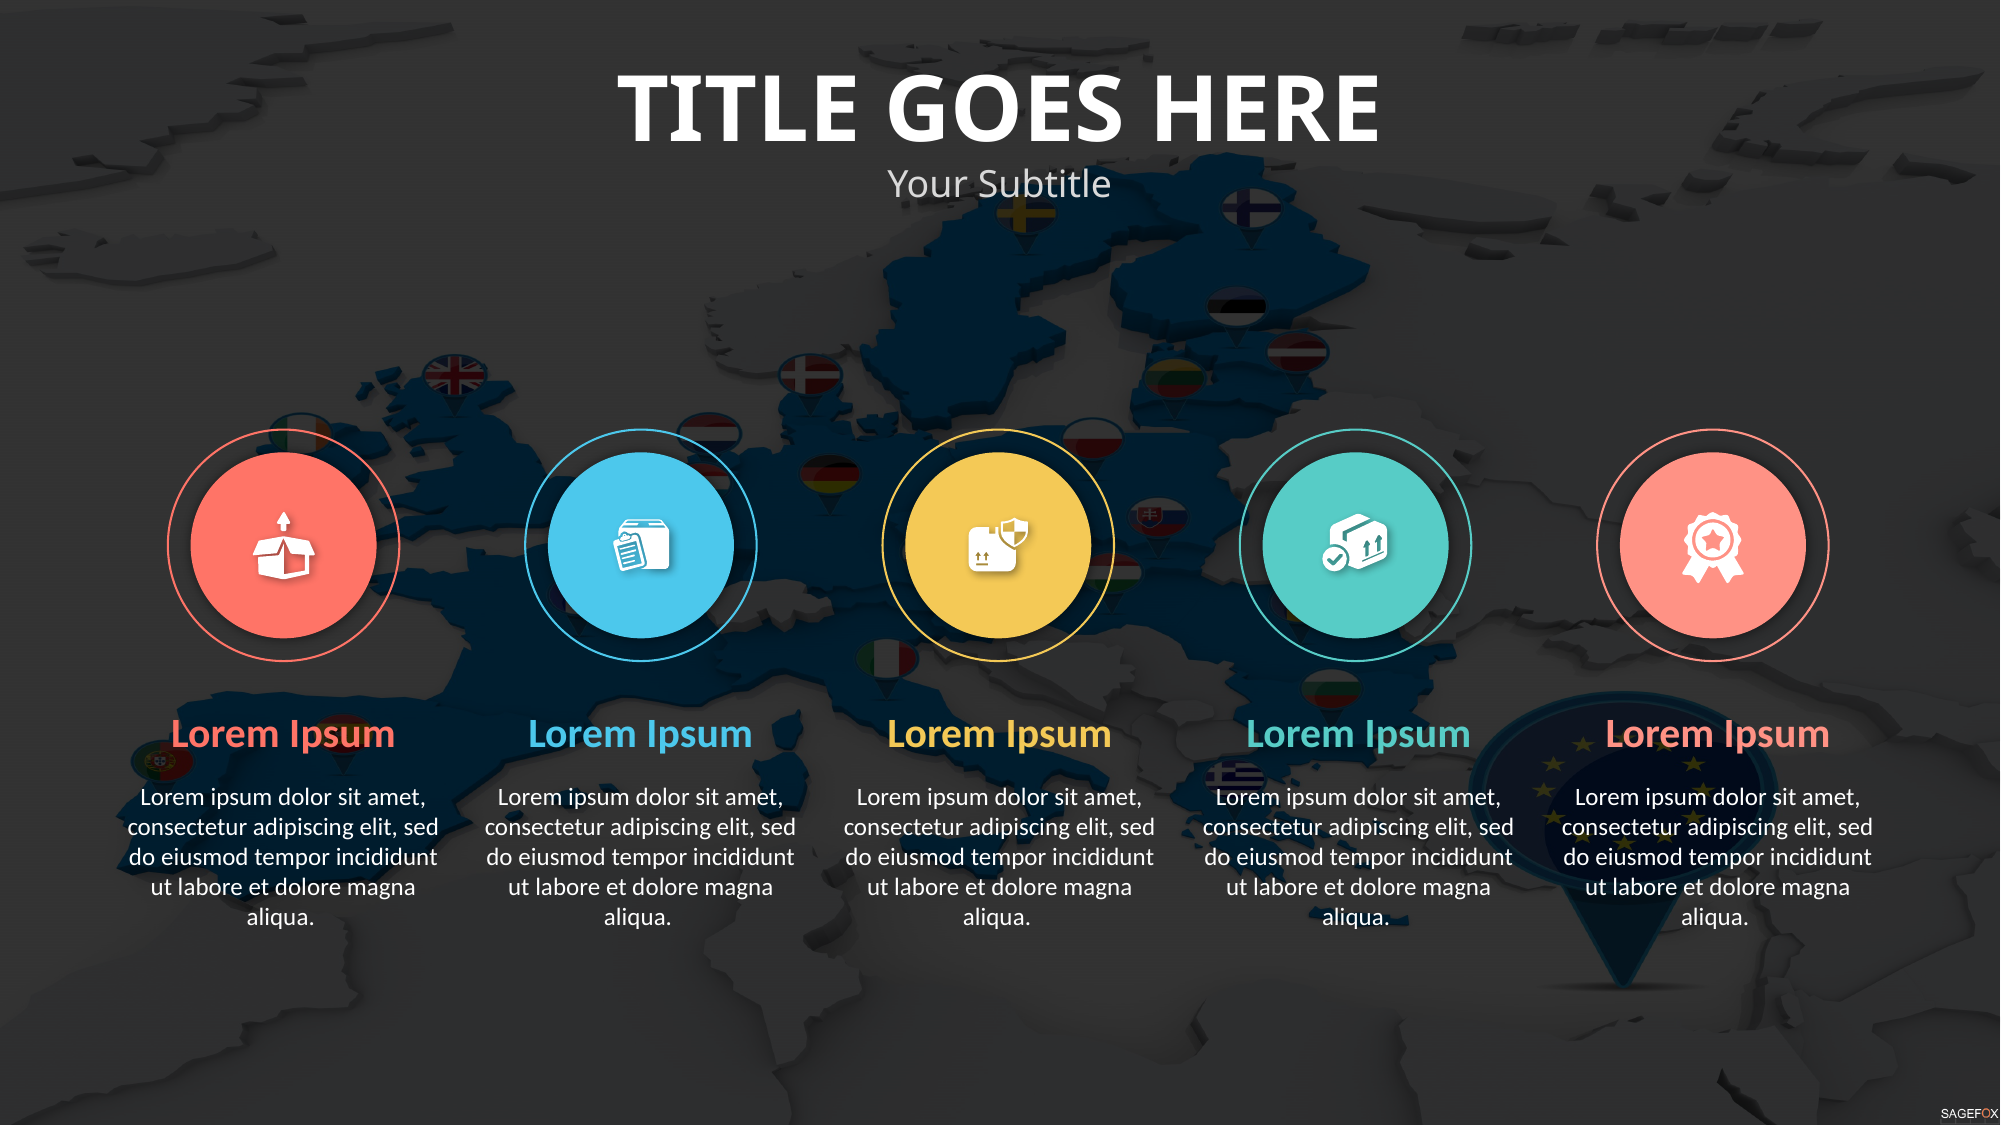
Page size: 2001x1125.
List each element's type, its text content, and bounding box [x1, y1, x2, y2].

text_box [167, 429, 400, 662]
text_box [1681, 512, 1744, 584]
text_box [882, 429, 1114, 662]
picture [0, 0, 2001, 1125]
text_box Lorem Ipsum Lorem ipsum dolor sit amet, consectetur adipiscing elit, sed do eiusmod tempor incididunt ut labore et dolore magna aliqua. [1186, 698, 1532, 983]
text_box TITLE GOES HERE Your Subtitle [548, 42, 1452, 212]
text_box Lorem Ipsum Lorem ipsum dolor sit amet, consectetur adipiscing elit, sed do eiusmod tempor incididunt ut labore et dolore magna aliqua. [827, 698, 1173, 983]
text_box Lorem Ipsum Lorem ipsum dolor sit amet, consectetur adipiscing elit, sed do eiusmod tempor incididunt ut labore et dolore magna aliqua. [1545, 698, 1891, 983]
text_box Lorem Ipsum Lorem ipsum dolor sit amet, consectetur adipiscing elit, sed do eiusmod tempor incididunt ut labore et dolore magna aliqua. [468, 698, 814, 983]
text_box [1239, 429, 1472, 662]
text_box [1597, 429, 1829, 662]
text_box Lorem Ipsum Lorem ipsum dolor sit amet, consectetur adipiscing elit, sed do eiusmod tempor incididunt ut labore et dolore magna aliqua. [111, 698, 457, 983]
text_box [525, 429, 757, 662]
